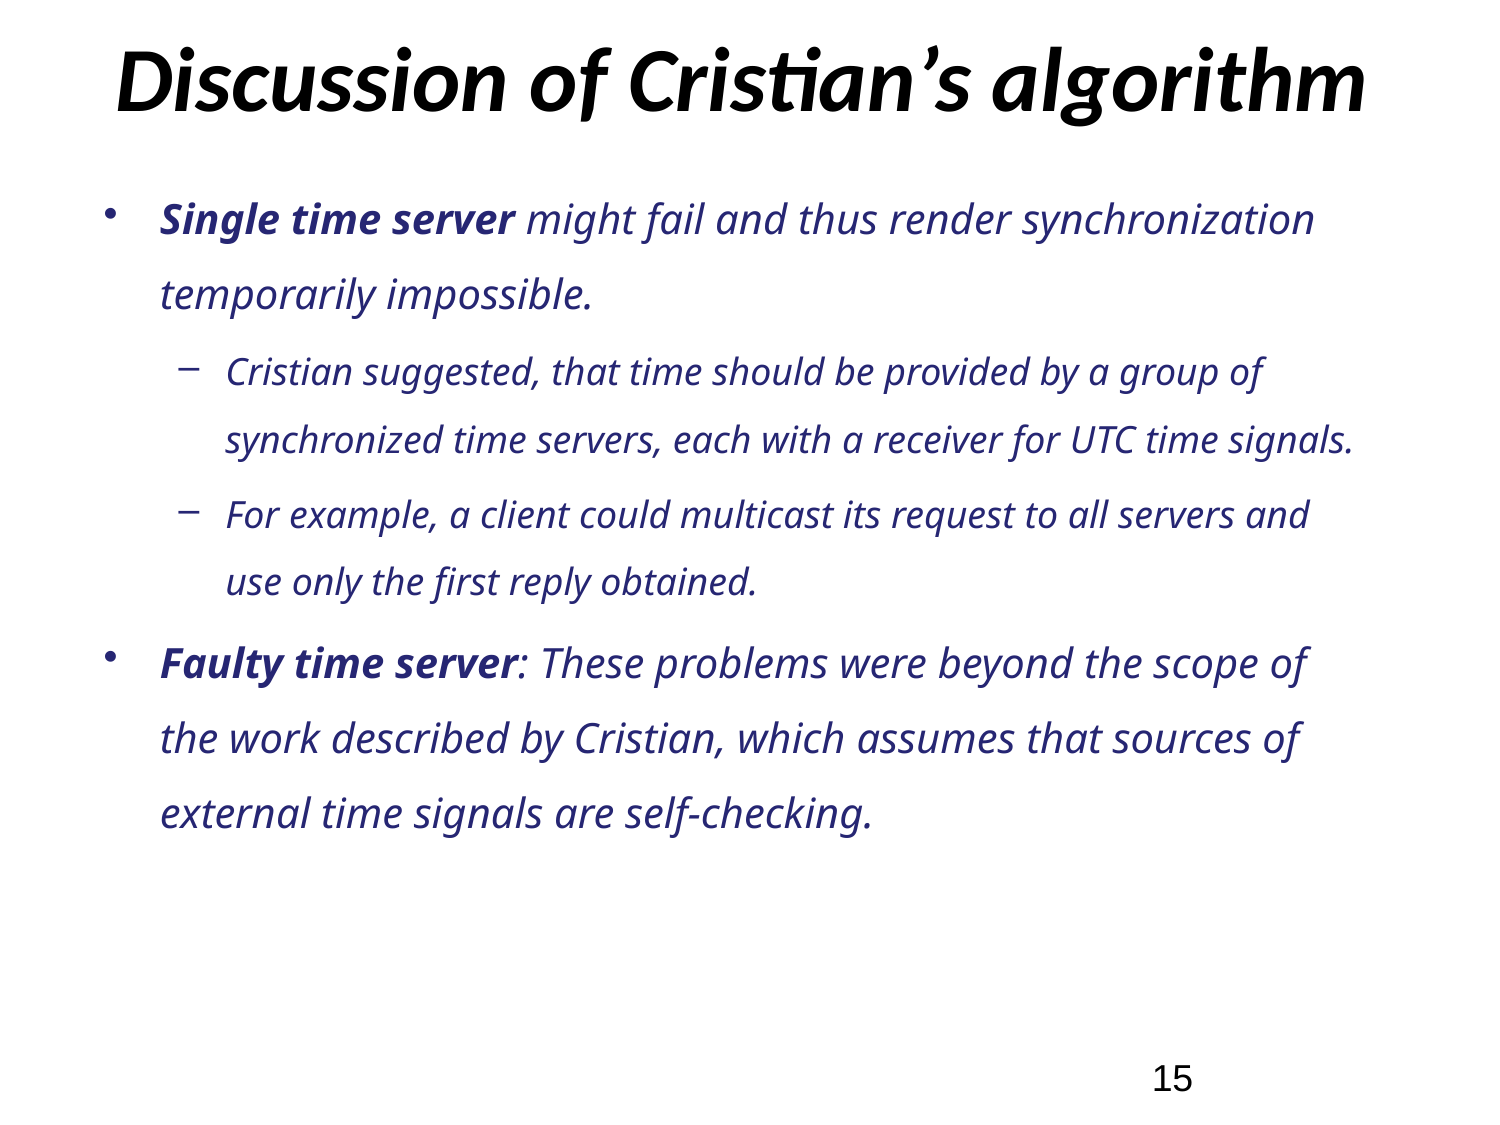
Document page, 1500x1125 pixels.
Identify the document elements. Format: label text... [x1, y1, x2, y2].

title Discussion of Cristian’s algorithm [100, 24, 1483, 125]
slide_number 15/71 [1080, 1035, 1431, 1106]
list Single time server might fail and thus render synchronization temporarily impossible. Cristian suggested, that time should be provided by a group of synchronized time servers, each with a receiver for UTC time signals. For example, a client could multicast its request to all servers and use only the first reply obtained. Faulty time server: These problems were beyond the scope of the work described by Cristian, which assumes that sources of external time signals are self-checking. [88, 160, 1376, 1047]
